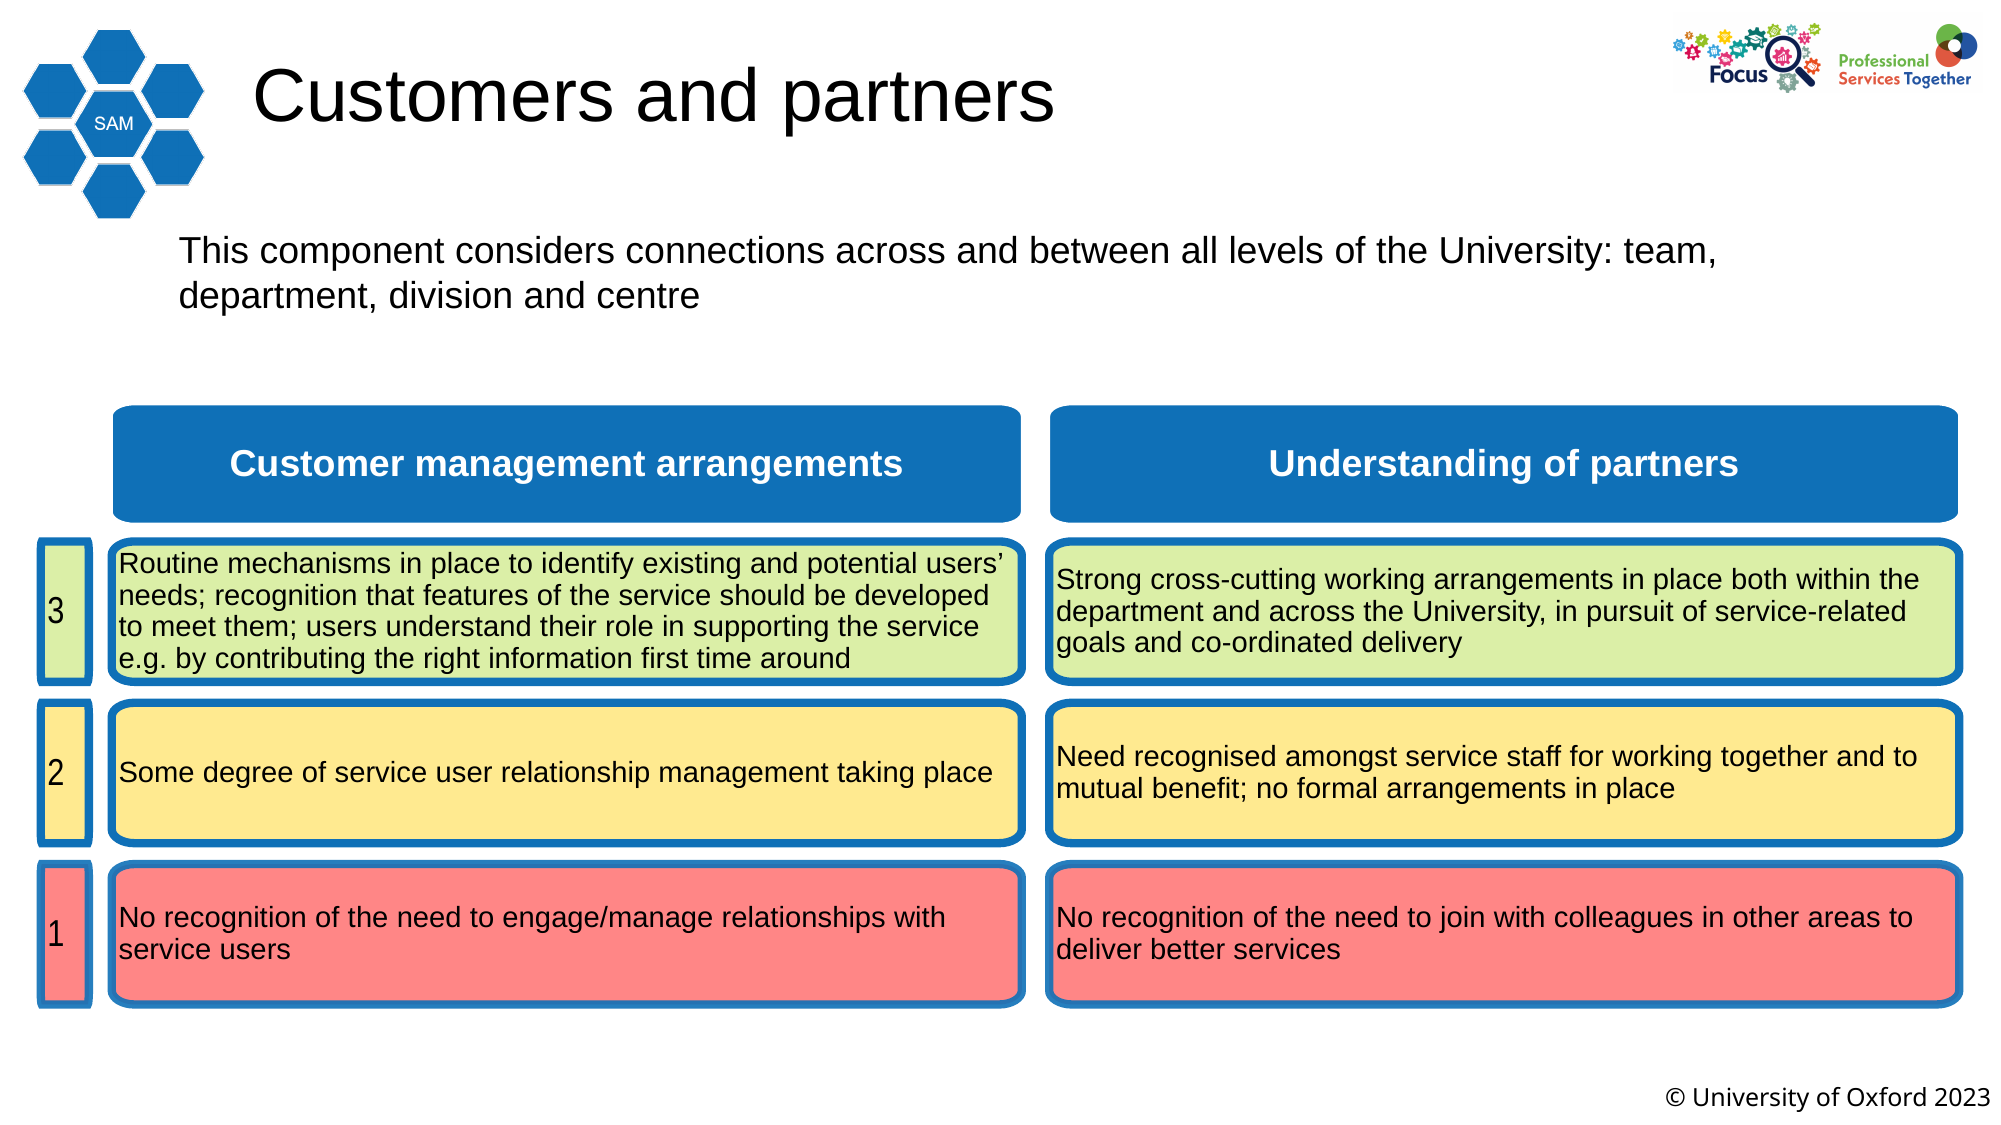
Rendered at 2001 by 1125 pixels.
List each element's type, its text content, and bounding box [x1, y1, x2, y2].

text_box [40, 397, 1960, 1005]
picture [22, 29, 205, 219]
text_box This component considers connections across and between all levels of the University: team, department, division and centre [163, 218, 1939, 324]
text_box Customers and partners [237, 38, 1588, 144]
picture [1673, 12, 1983, 93]
